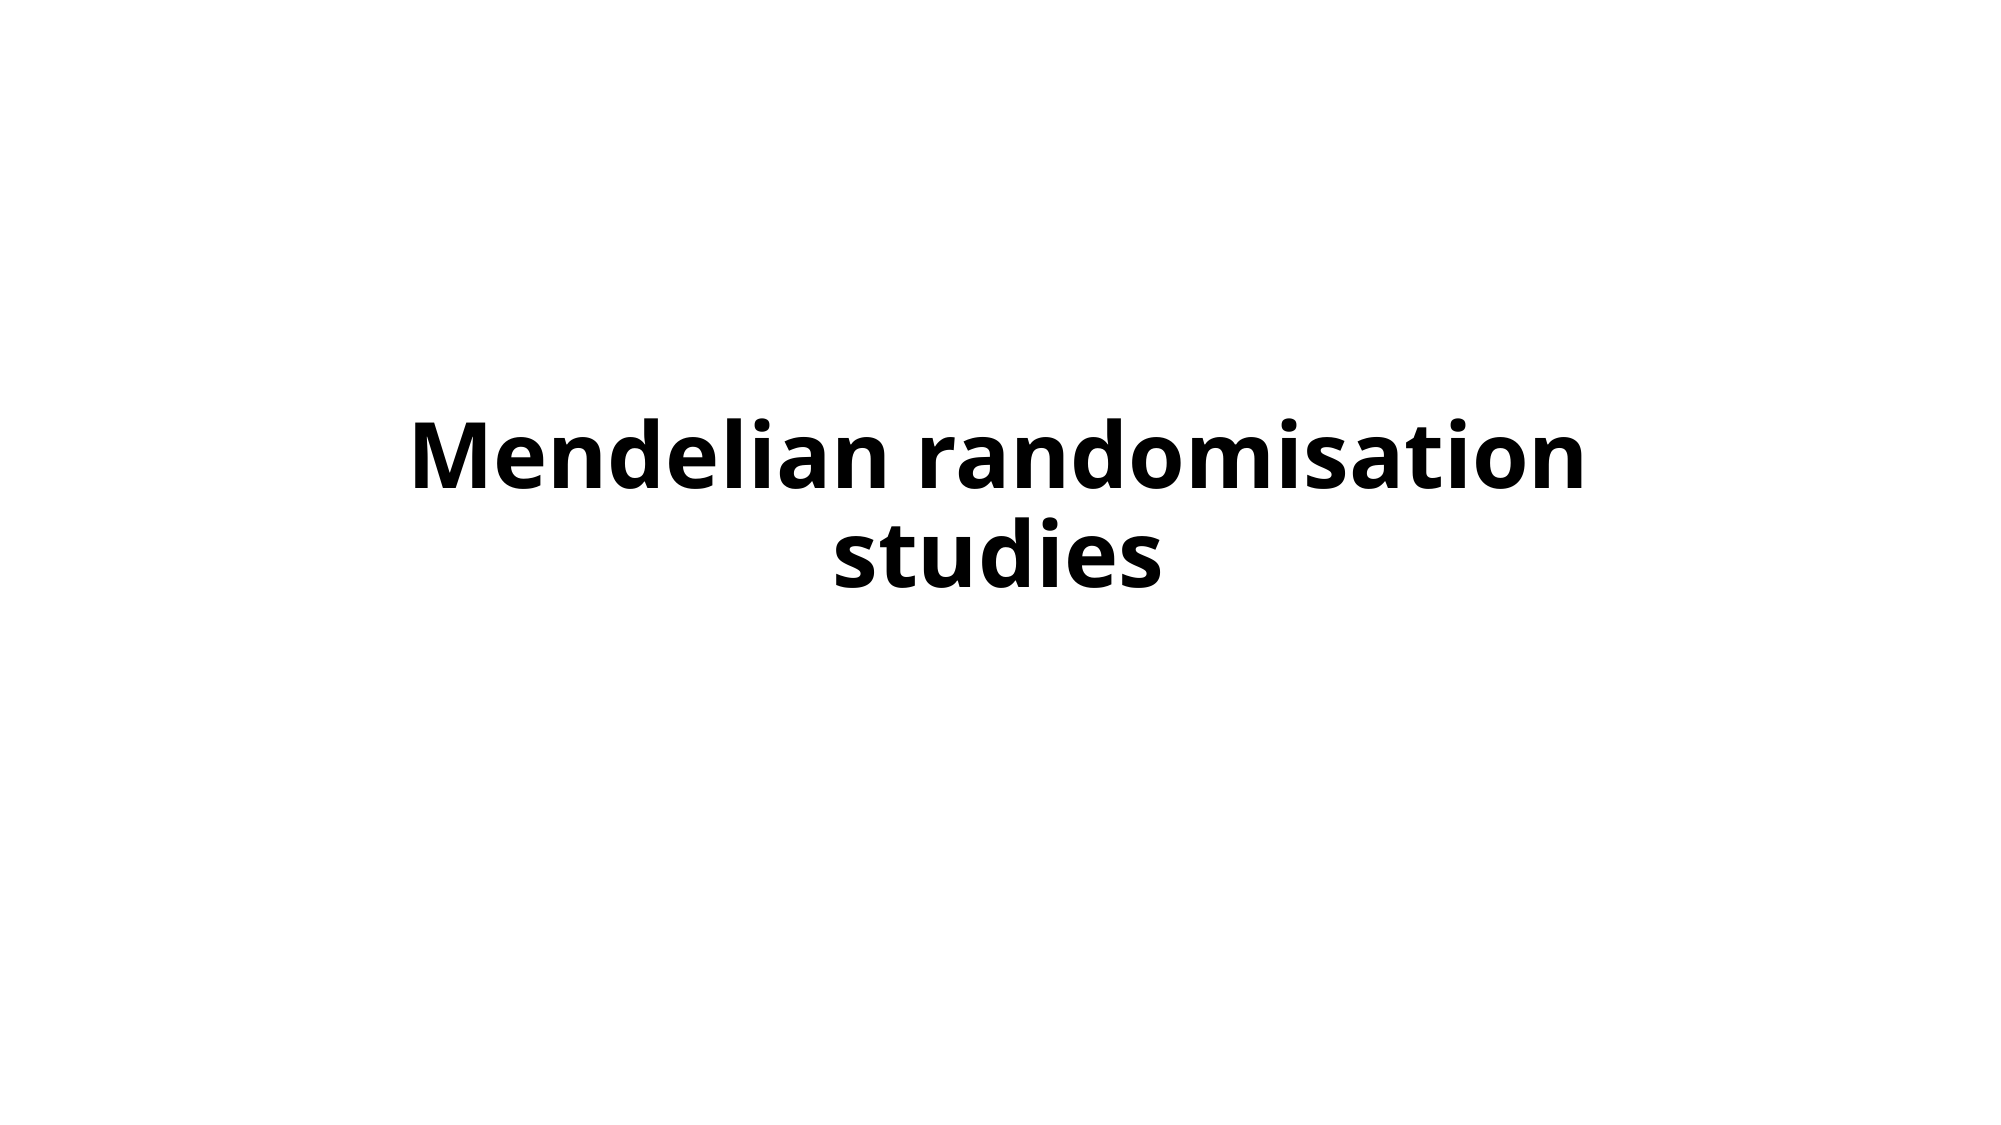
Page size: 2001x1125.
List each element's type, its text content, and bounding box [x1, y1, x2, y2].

title Mendelian randomisation studies [302, 402, 1695, 616]
